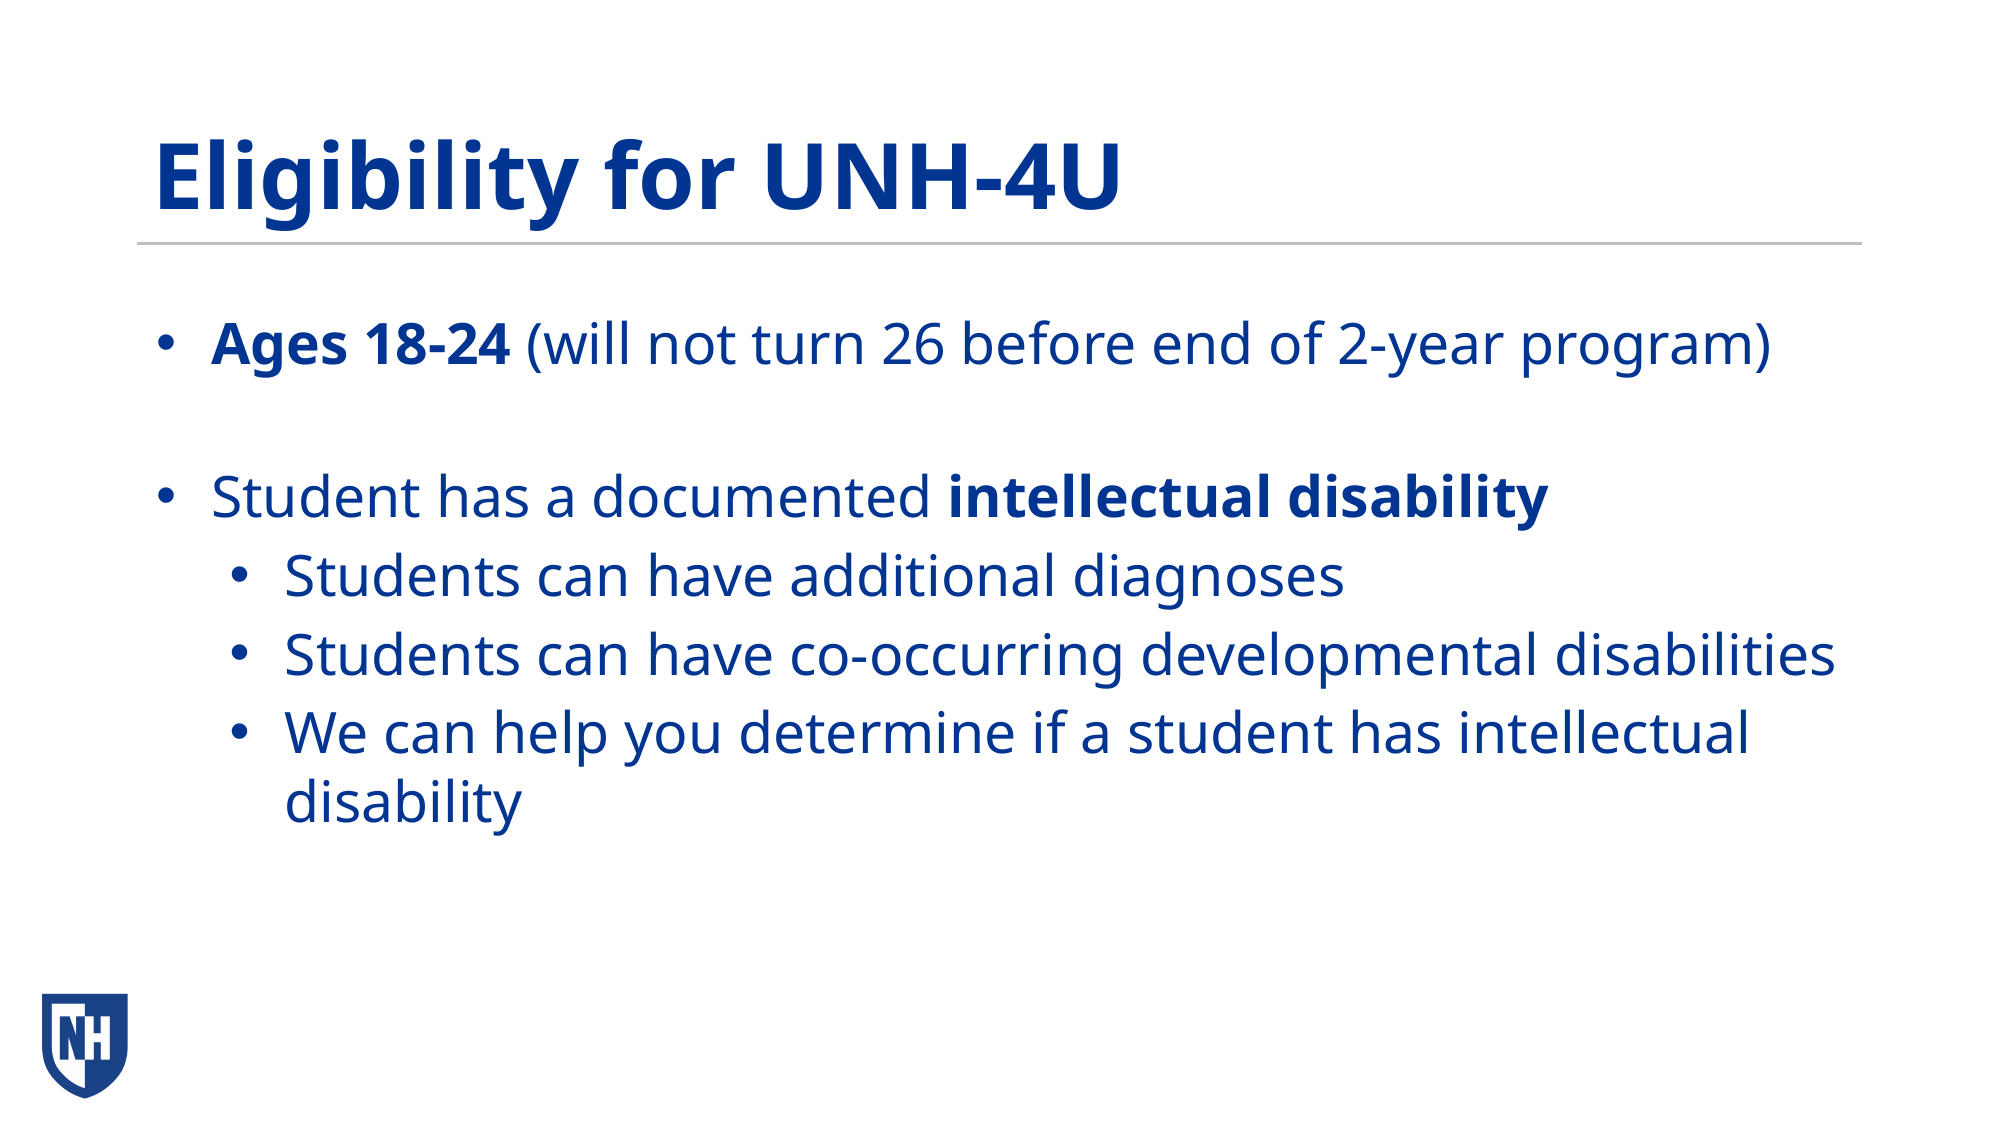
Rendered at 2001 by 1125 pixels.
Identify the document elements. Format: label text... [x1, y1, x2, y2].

list Ages 18-24 (will not turn 26 before end of 2-year program) Student has a documented intellectual disability Students can have additional diagnoses Students can have co-occurring developmental disabilities We can help you determine if a student has intellectual disability [141, 299, 1867, 900]
title Eligibility for UNH-4U [137, 93, 1867, 237]
picture [21, 980, 138, 1105]
